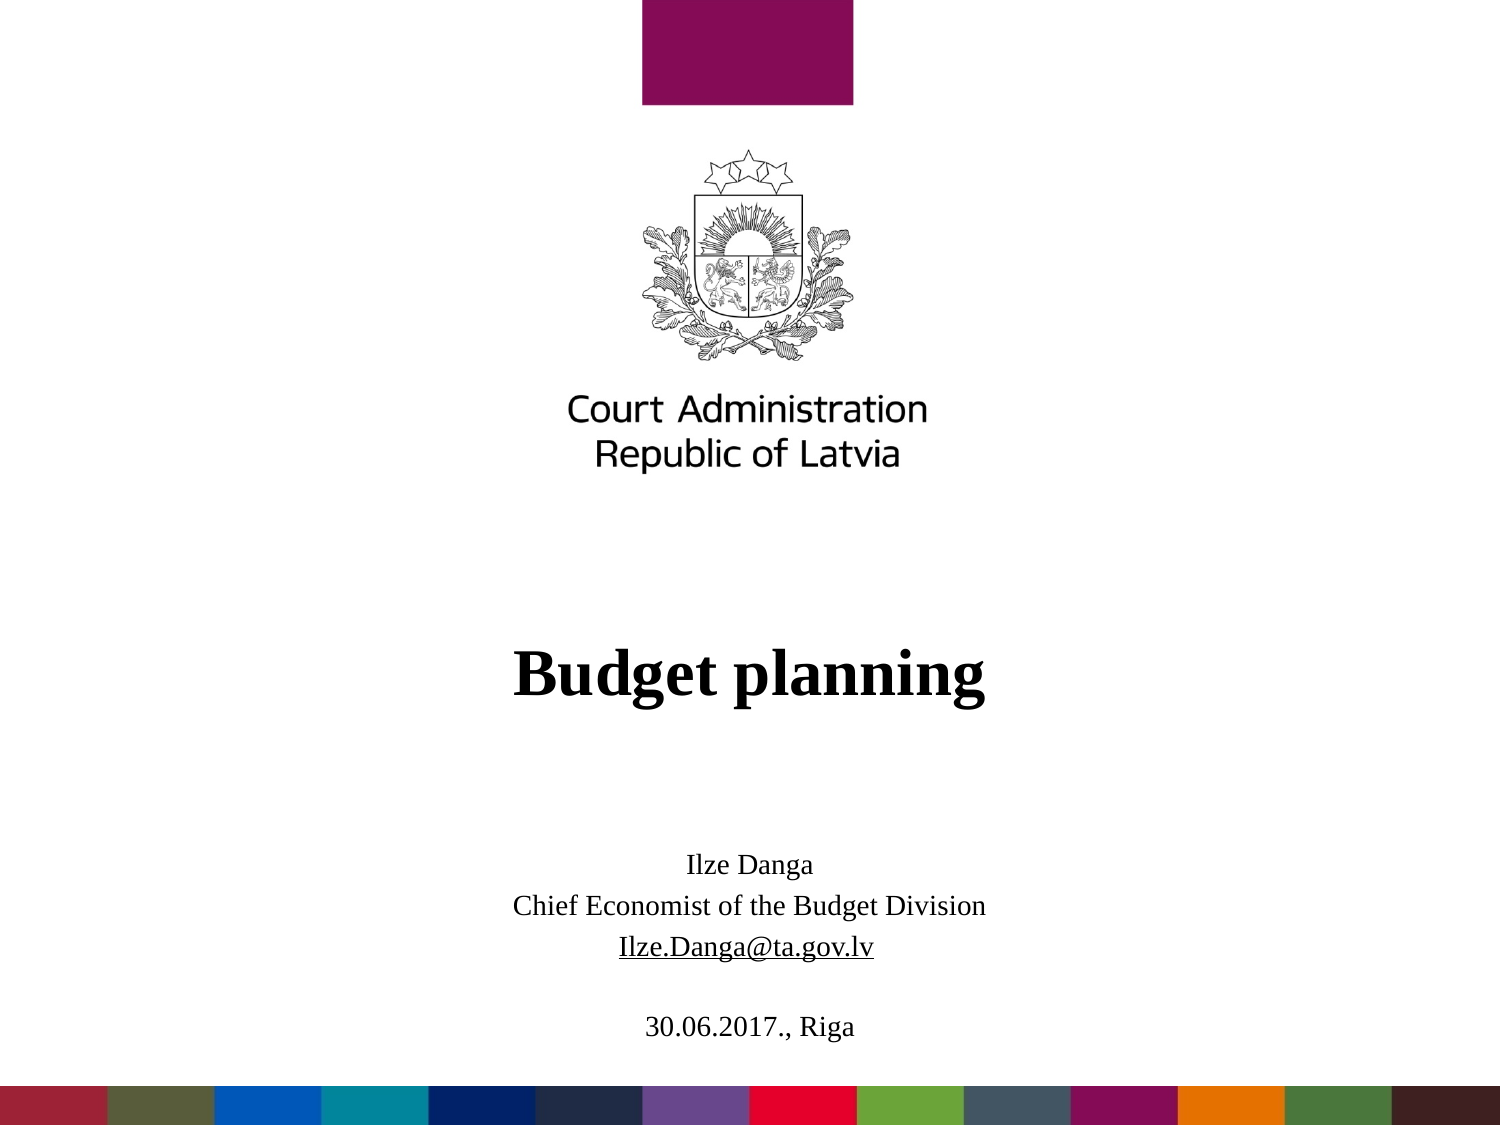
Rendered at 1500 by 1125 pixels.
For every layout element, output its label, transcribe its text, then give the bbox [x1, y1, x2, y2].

subtitle Ilze Danga Chief Economist of the Budget Division Ilze.Danga@ta.gov.lv [225, 837, 1275, 975]
picture [0, 1085, 321, 1125]
text_box 30.06.2017., Riga [224, 999, 1275, 1084]
picture [326, 1085, 1500, 1125]
title Budget planning [112, 600, 1388, 738]
picture [437, 0, 1058, 684]
